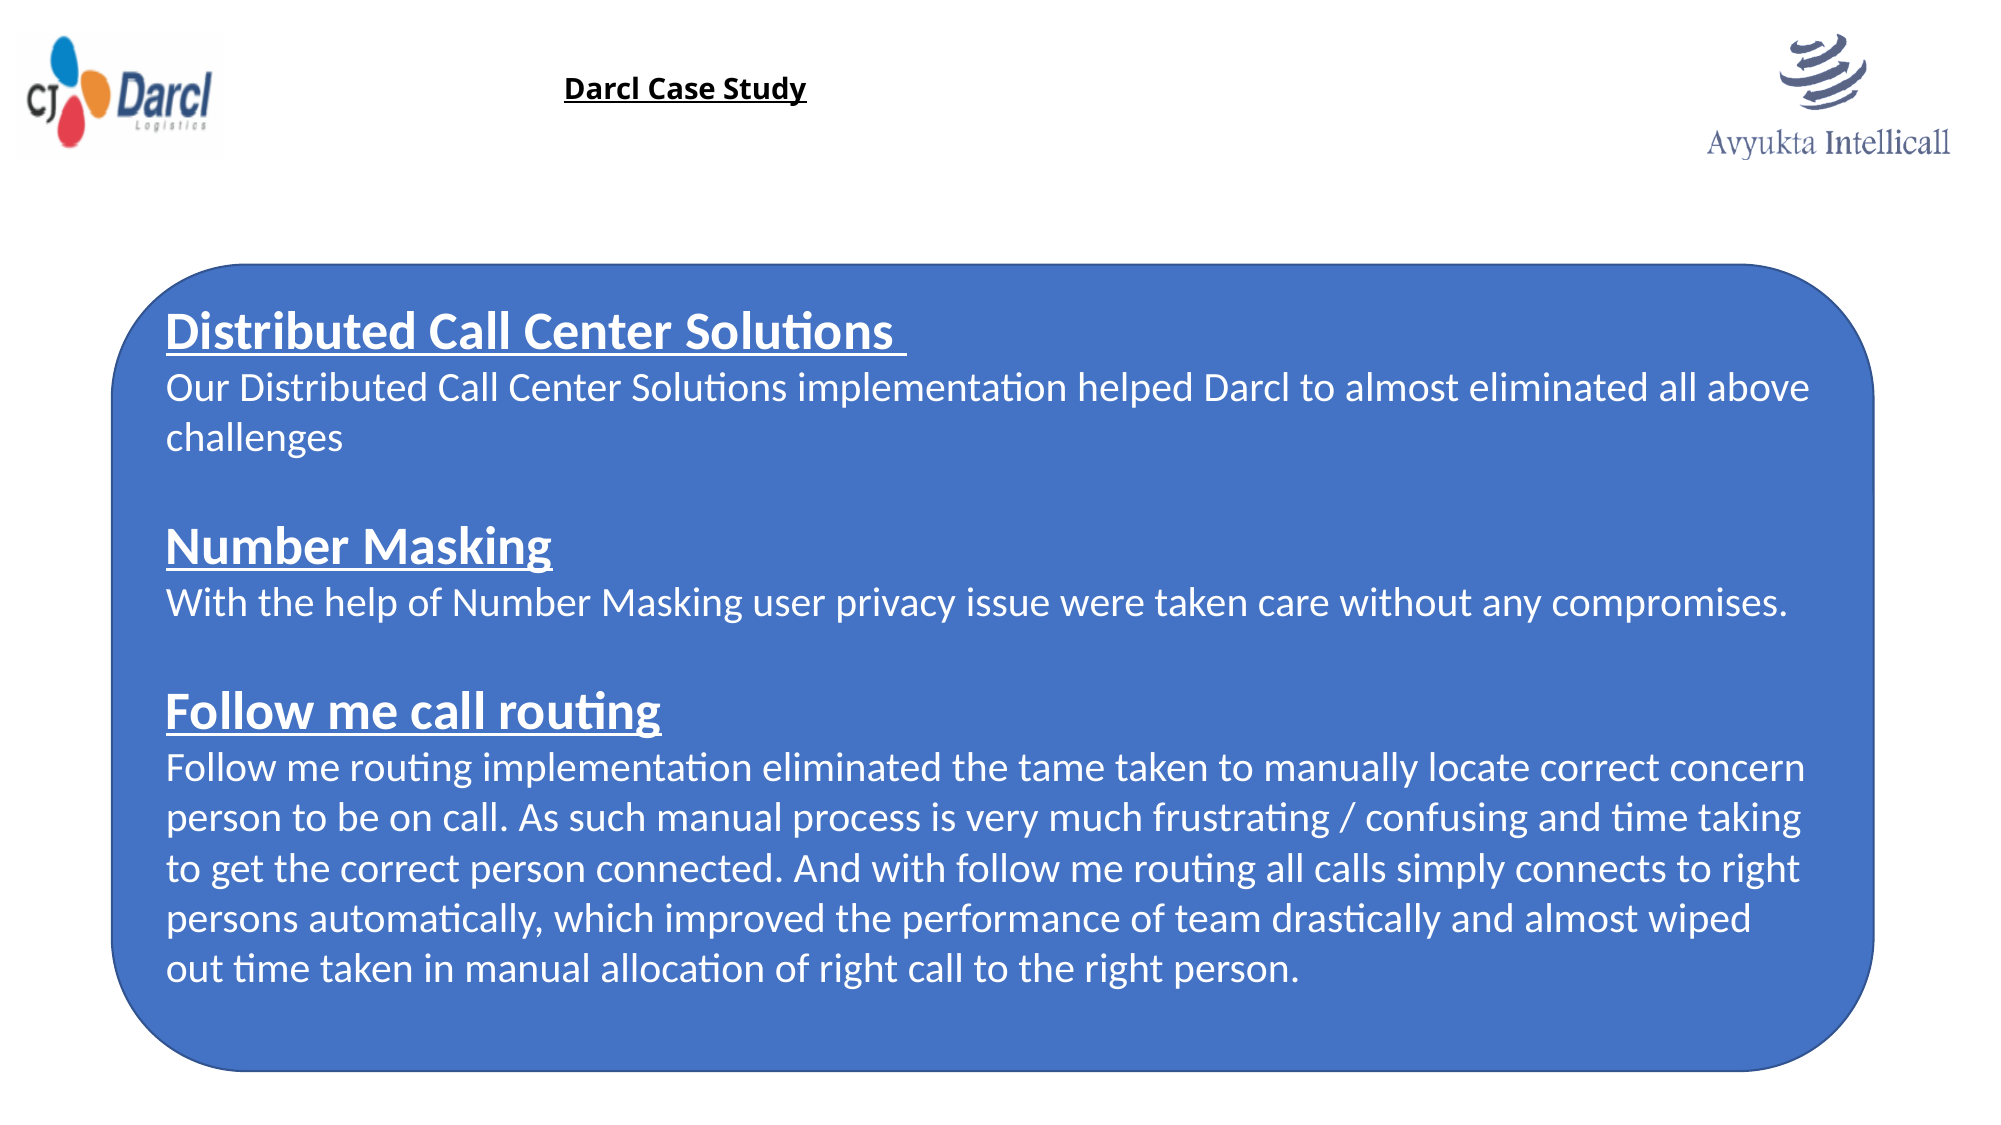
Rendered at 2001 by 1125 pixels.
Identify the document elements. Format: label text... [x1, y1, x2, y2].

title Darcl Case Study [549, 34, 1257, 149]
picture [14, 33, 244, 160]
picture [1707, 33, 1958, 160]
text_box Distributed Call Center Solutions Our Distributed Call Center Solutions implementation helped Darcl to almost eliminated all above challenges Number Masking With the help of Number Masking user privacy issue were taken care without any compromises. Follow me call routing Follow me routing implementation eliminated the tame taken to manually locate correct concern person to be on call. As such manual process is very much frustrating / confusing and time taking to get the correct person connected. And with follow me routing all calls simply connects to right persons automatically, which improved the performance of team drastically and almost wiped out time taken in manual allocation of right call to the right person. [110, 263, 1875, 1073]
